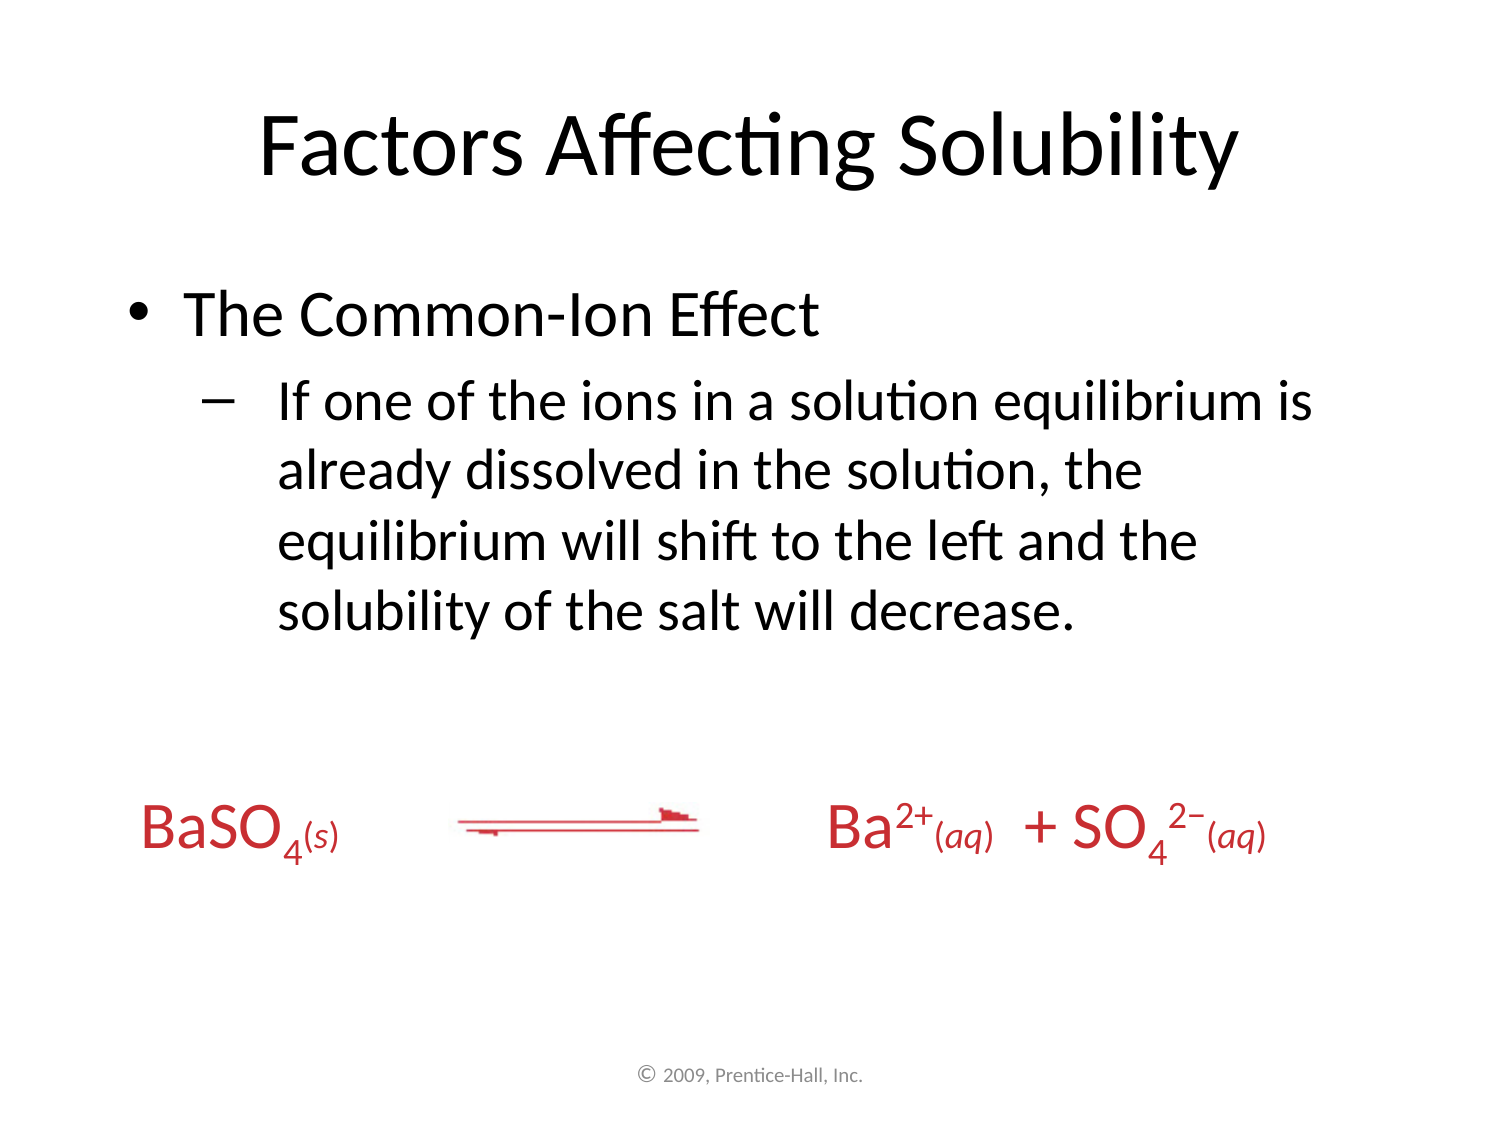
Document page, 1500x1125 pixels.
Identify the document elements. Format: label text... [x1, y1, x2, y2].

list The Common-Ion Effect If one of the ions in a solution equilibrium is already dissolved in the solution, the equilibrium will shift to the left and the solubility of the salt will decrease. [112, 262, 1388, 713]
title Factors Affecting Solubility [75, 45, 1425, 233]
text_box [94, 774, 1350, 871]
footer © 2009, Prentice-Hall, Inc. [512, 1042, 988, 1103]
